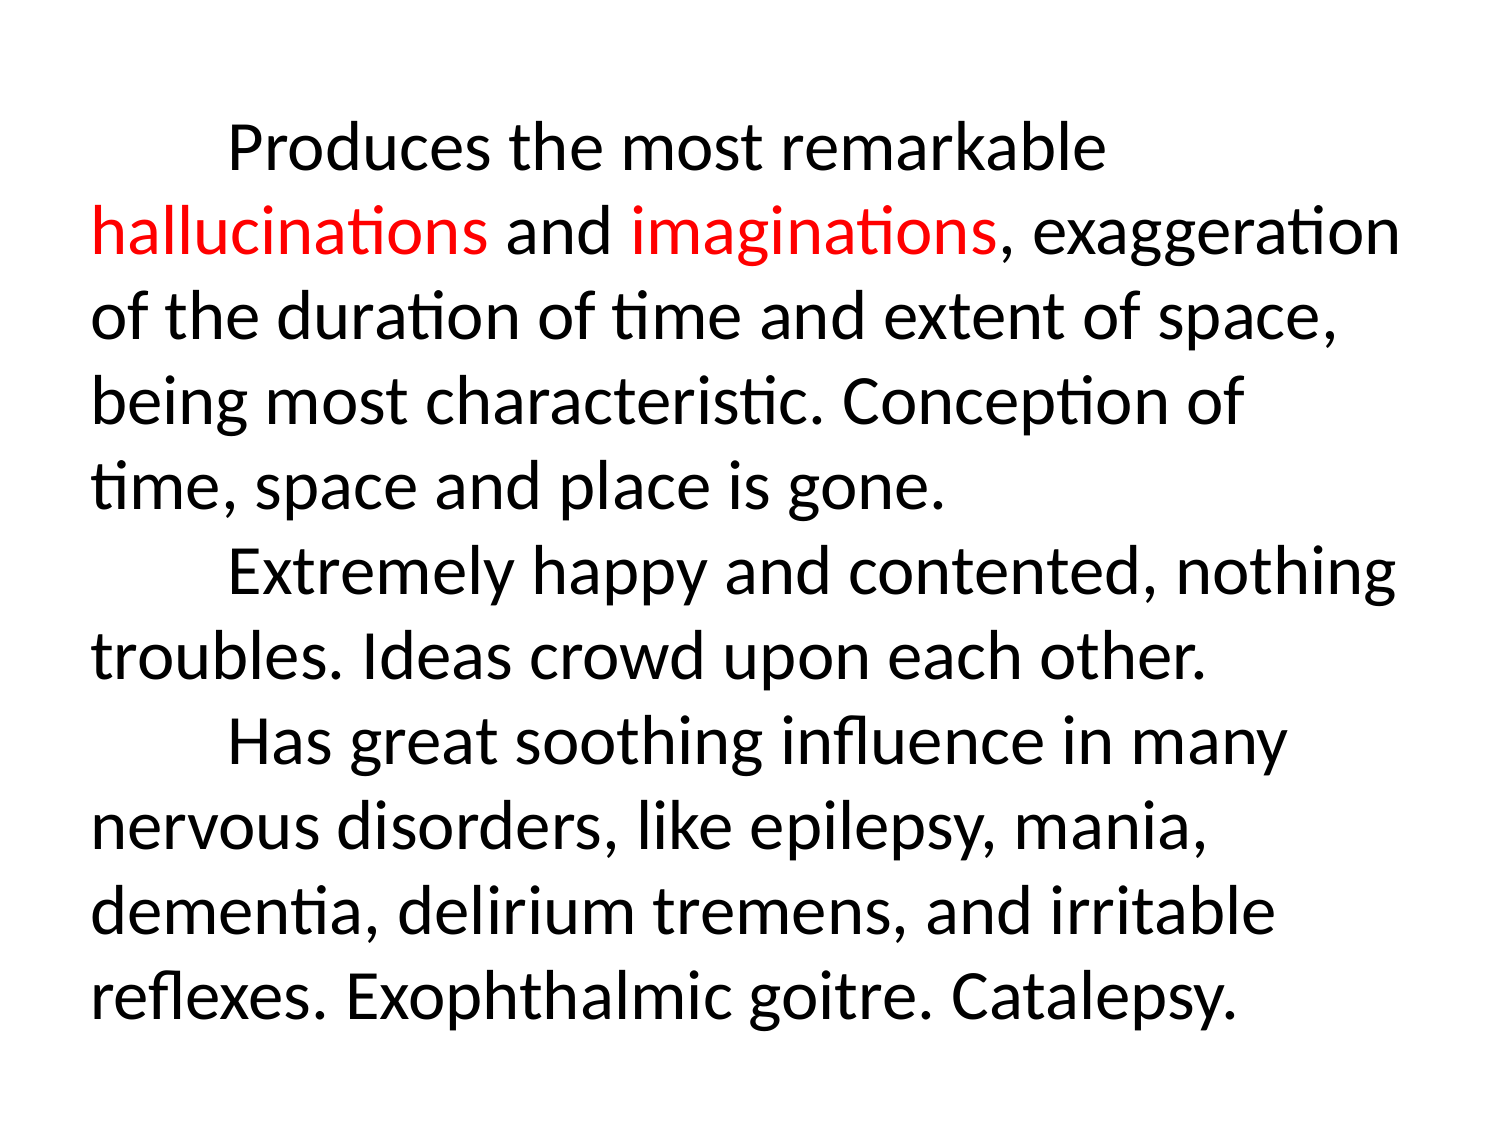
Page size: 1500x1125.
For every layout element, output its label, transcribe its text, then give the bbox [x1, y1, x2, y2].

title Produces the most remarkable hallucinations and imaginations, exaggeration of the duration of time and extent of space, being most characteristic. Conception of time, space and place is gone. Extremely happy and contented, nothing troubles. Ideas crowd upon each other. Has great soothing influence in many nervous disorders, like epilepsy, mania, dementia, delirium tremens, and irritable reflexes. Exophthalmic goitre. Catalepsy. [75, 45, 1425, 1088]
